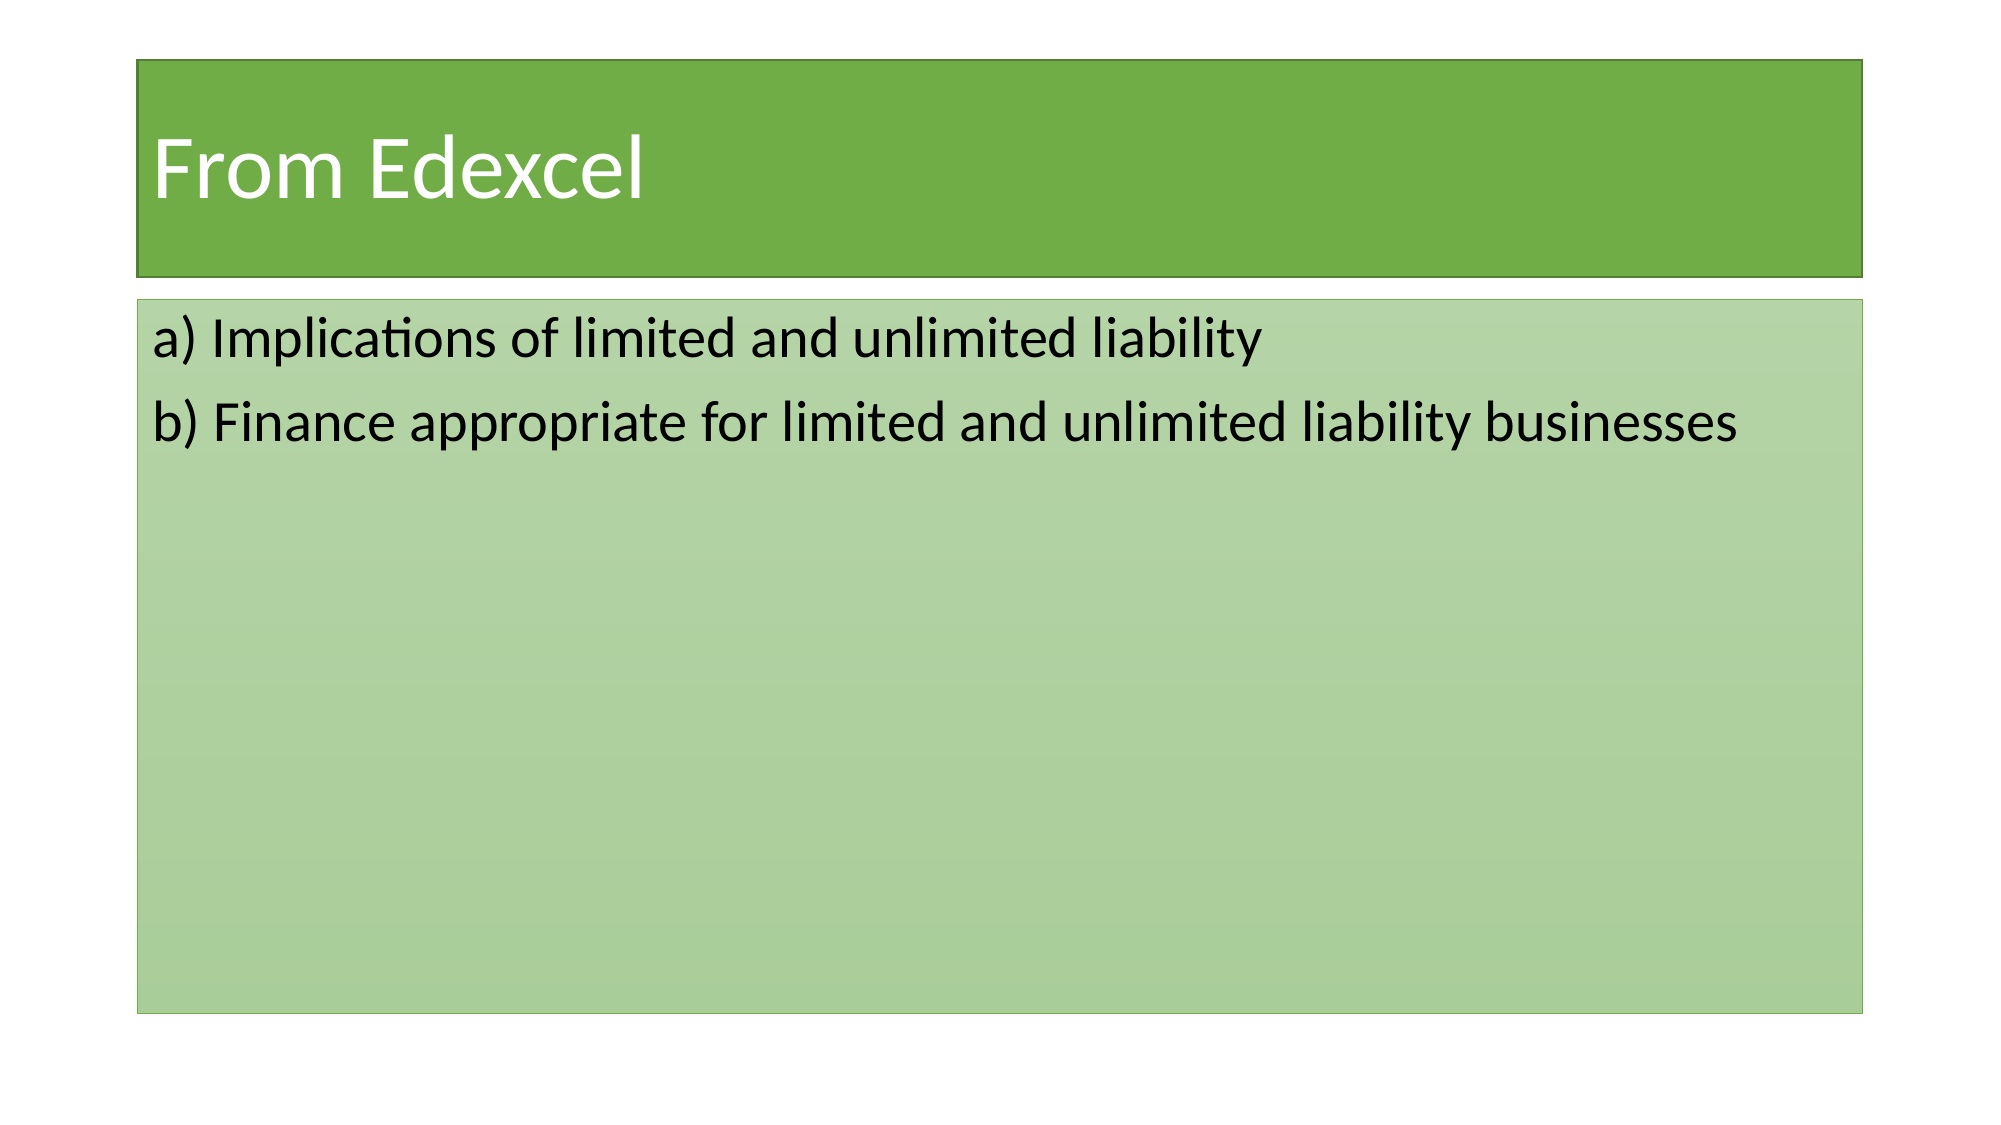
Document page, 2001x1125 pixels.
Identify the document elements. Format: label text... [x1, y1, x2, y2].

list a) Implications of limited and unlimited liability b) Finance appropriate for limited and unlimited liability businesses [137, 299, 1863, 1014]
title From Edexcel [136, 59, 1863, 278]
